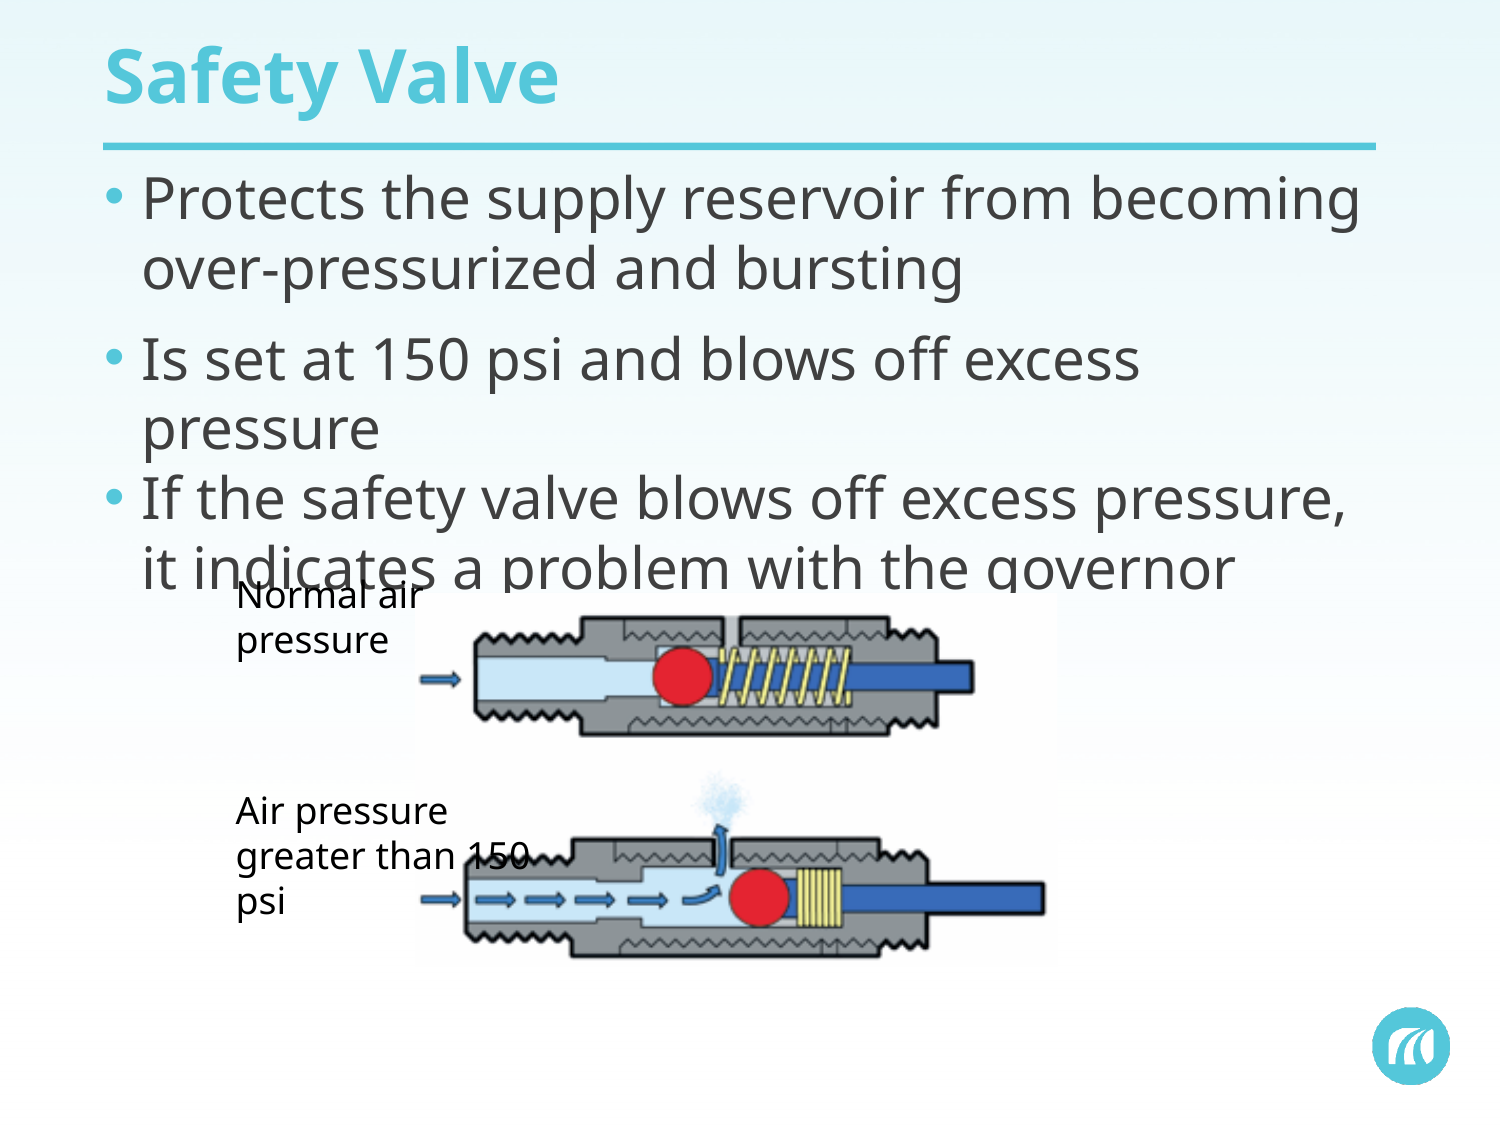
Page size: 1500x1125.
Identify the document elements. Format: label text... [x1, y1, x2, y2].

text_box Air pressure greater than 150 psi [220, 779, 415, 930]
title Safety Valve [89, 4, 1384, 153]
picture [415, 593, 1058, 967]
picture [1370, 1005, 1452, 1087]
text_box Normal air pressure [220, 563, 578, 668]
list Protects the supply reservoir from becoming over-pressurized and bursting Is set at 150 psi and blows off excess pressure If the safety valve blows off excess pressure, it indicates a problem with the governor [89, 153, 1384, 967]
